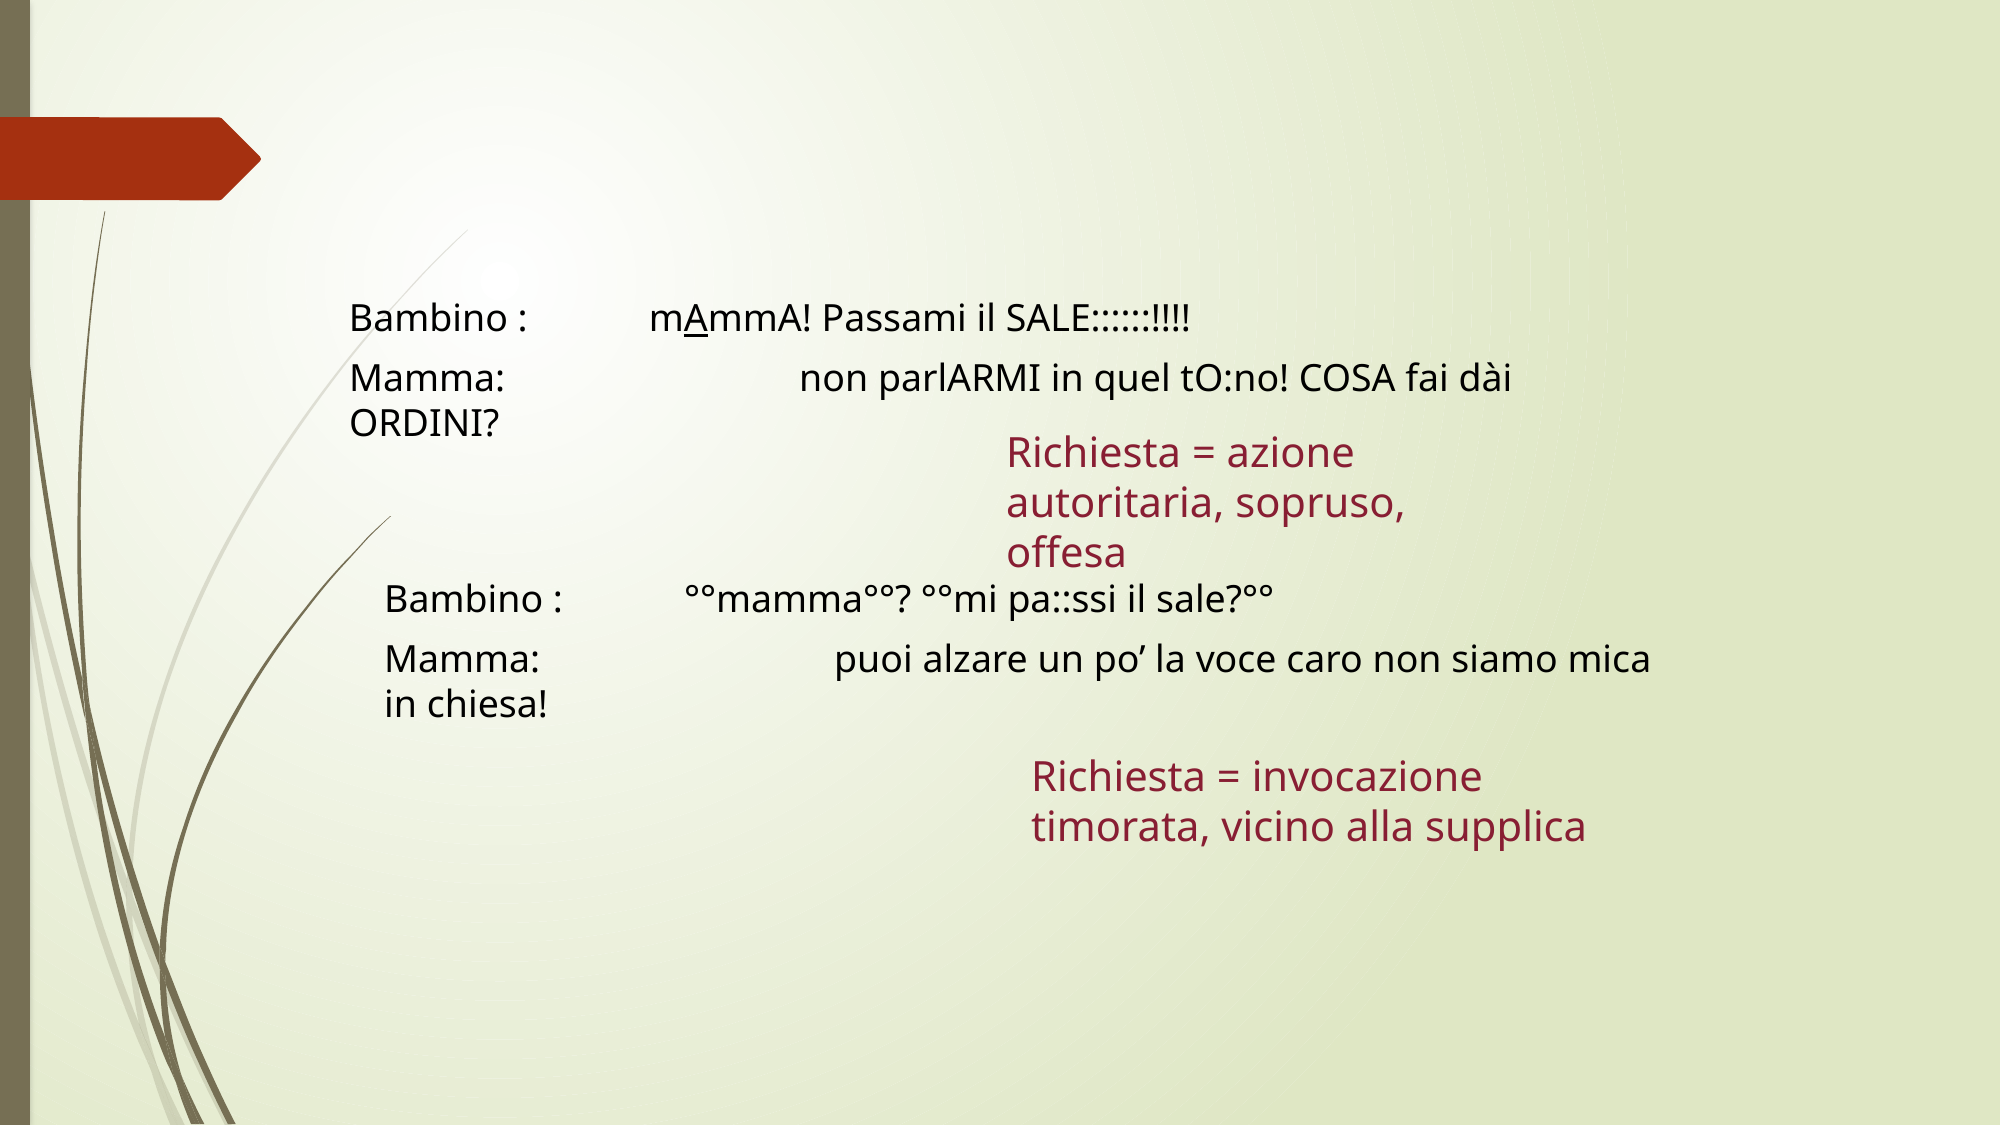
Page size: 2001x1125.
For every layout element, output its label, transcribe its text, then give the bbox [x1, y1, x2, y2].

text_box Bambino : mAmmA! Passami il SALE::::::!!!! [334, 286, 1445, 346]
text_box Mamma: non parlARMI in quel tO:no! COSA fai dài ORDINI? [334, 346, 1575, 497]
text_box Richiesta = invocazione timorata, vicino alla supplica [1016, 742, 1634, 857]
text_box Mamma: puoi alzare un po’ la voce caro non siamo mica in chiesa! [369, 627, 1675, 823]
text_box Richiesta = azione autoritaria, sopruso, offesa [991, 418, 1549, 584]
text_box Bambino : °°mamma°°? °°mi pa::ssi il sale?°° [369, 567, 1575, 627]
